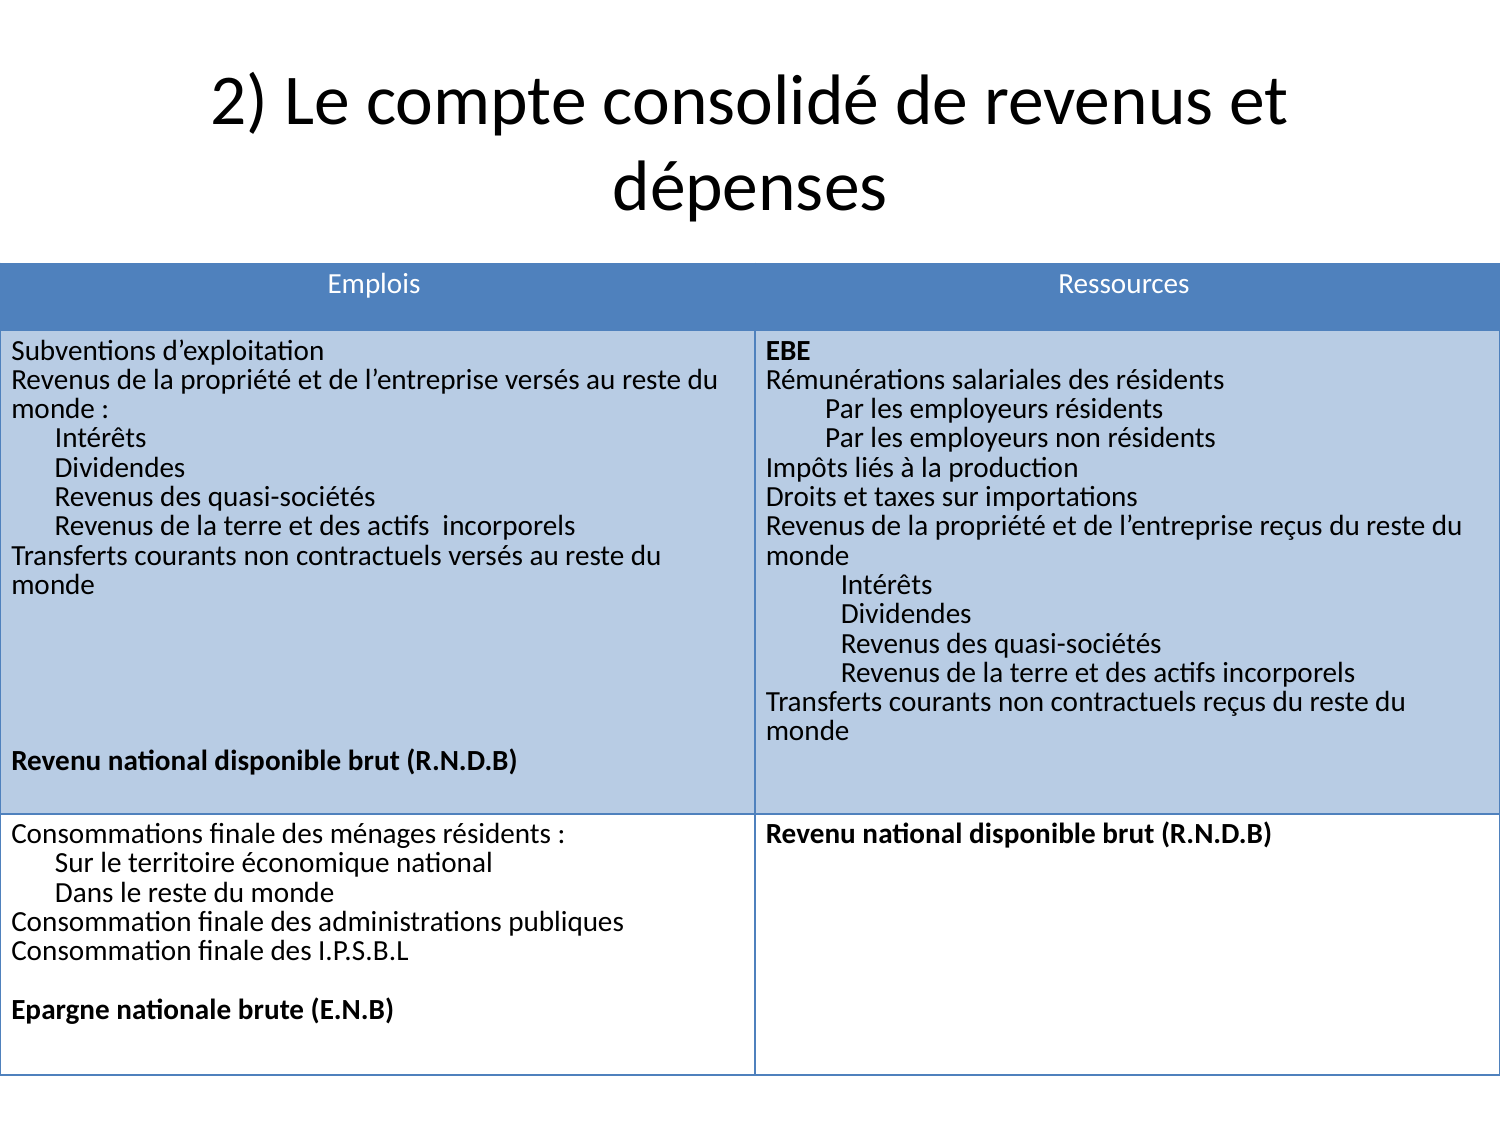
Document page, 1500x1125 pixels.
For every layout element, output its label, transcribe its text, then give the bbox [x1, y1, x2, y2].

table_cell Revenu national disponible brut (R.N.D.B) [756, 815, 1499, 1074]
table_cell Subventions d’exploitation Revenus de la propriété et de l’entreprise versés au reste du monde : Intérêts Dividendes Revenus des quasi-sociétés Revenus de la terre et des actifs incorporels Transferts courants non contractuels versés au reste du monde Revenu national disponible brut (R.N.D.B) [1, 331, 754, 813]
table_header Ressources [756, 265, 1499, 330]
table_cell Consommations finale des ménages résidents : Sur le territoire économique national Dans le reste du monde Consommation finale des administrations publiques Consommation finale des I.P.S.B.L Epargne nationale brute (E.N.B) [1, 815, 754, 1074]
table_cell EBE Rémunérations salariales des résidents Par les employeurs résidents Par les employeurs non résidents Impôts liés à la production Droits et taxes sur importations Revenus de la propriété et de l’entreprise reçus du reste du monde Intérêts Dividendes Revenus des quasi-sociétés Revenus de la terre et des actifs incorporels Transferts courants non contractuels reçus du reste du monde [756, 331, 1499, 813]
title 2) Le compte consolidé de revenus et dépenses [75, 45, 1425, 233]
table_header Emplois [1, 265, 754, 330]
